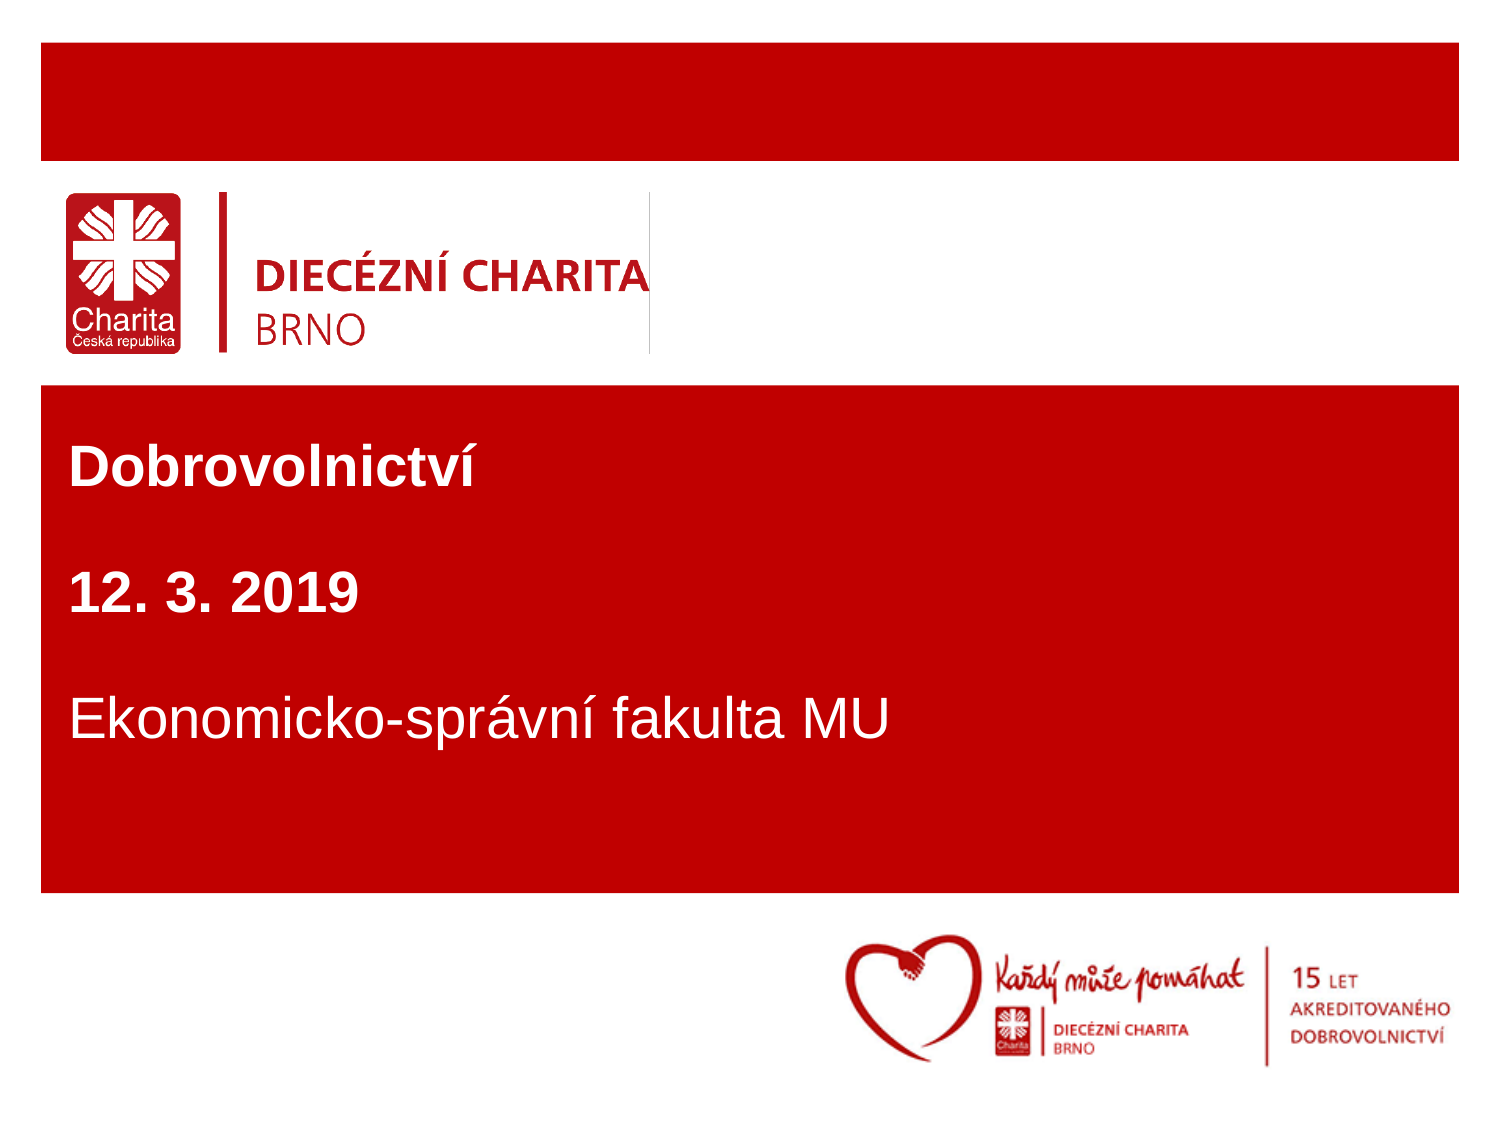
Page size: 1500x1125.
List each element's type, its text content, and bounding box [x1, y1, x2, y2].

picture [844, 916, 1470, 1099]
picture [66, 190, 656, 357]
title Dobrovolnictví 12. 3. 2019 Ekonomicko-správní fakulta MU [53, 408, 1359, 716]
